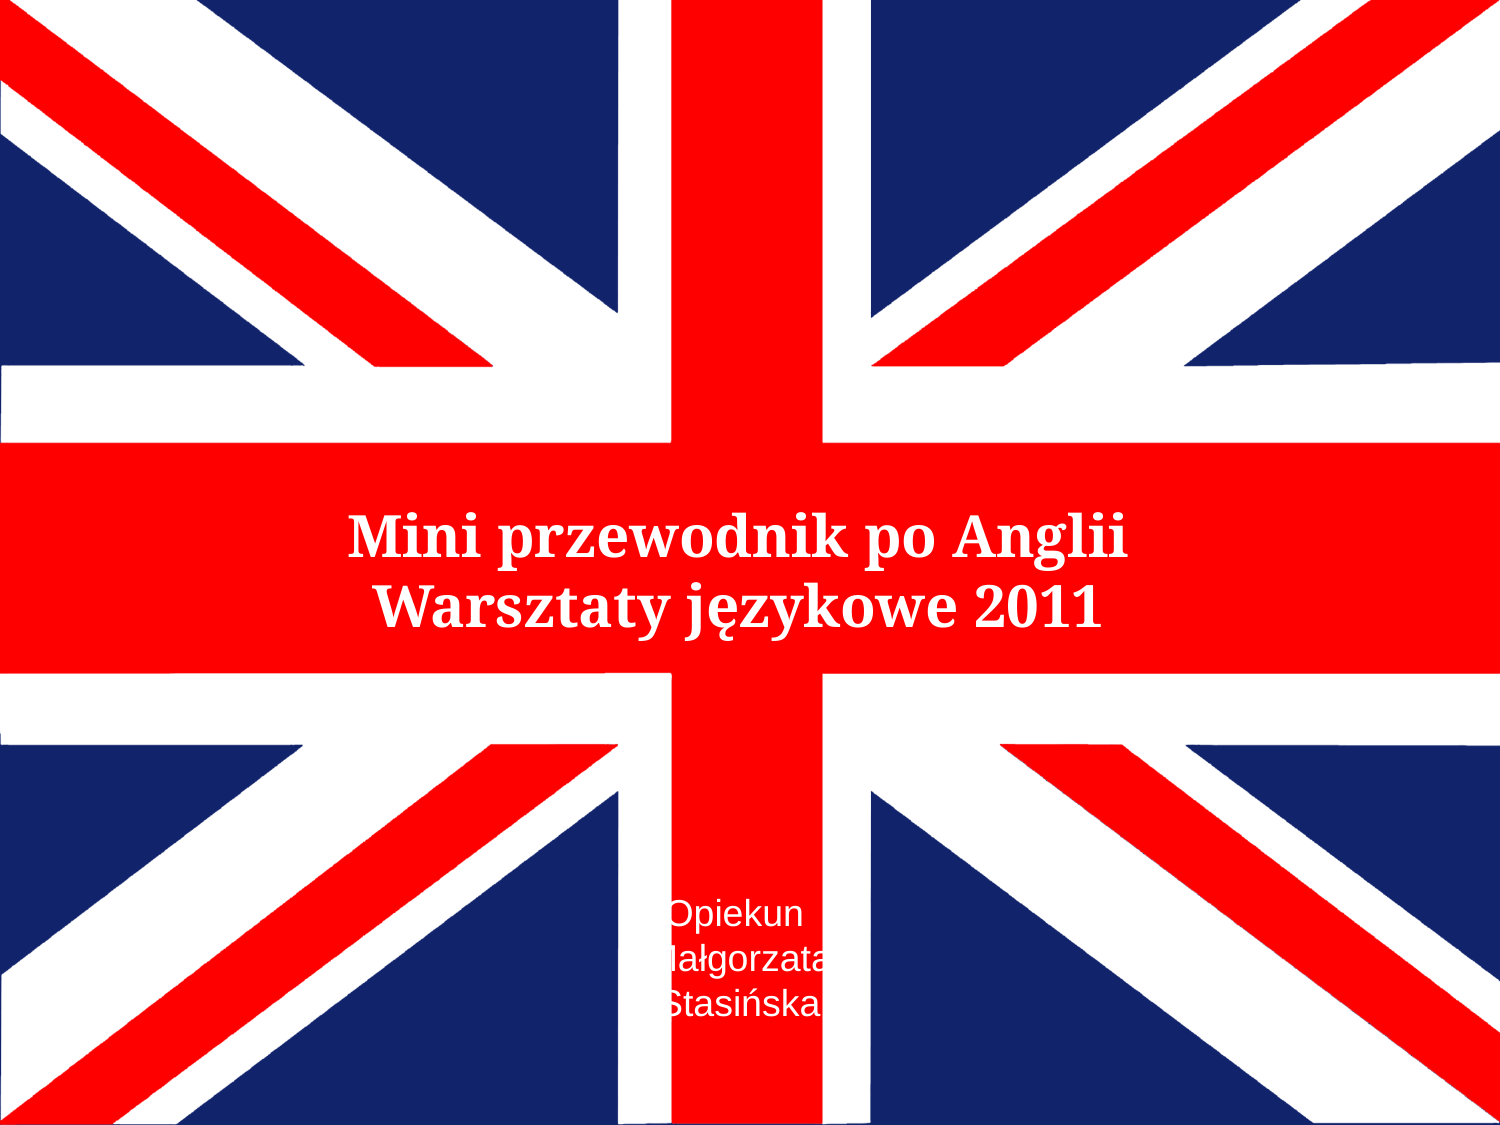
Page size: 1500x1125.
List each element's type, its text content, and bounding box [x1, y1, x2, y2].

picture [0, 0, 1500, 1125]
text_box Mini przewodnik po Anglii Warsztaty językowe 2011 [324, 491, 1152, 727]
text_box Opiekun Małgorzata Stasińska [621, 881, 847, 1032]
